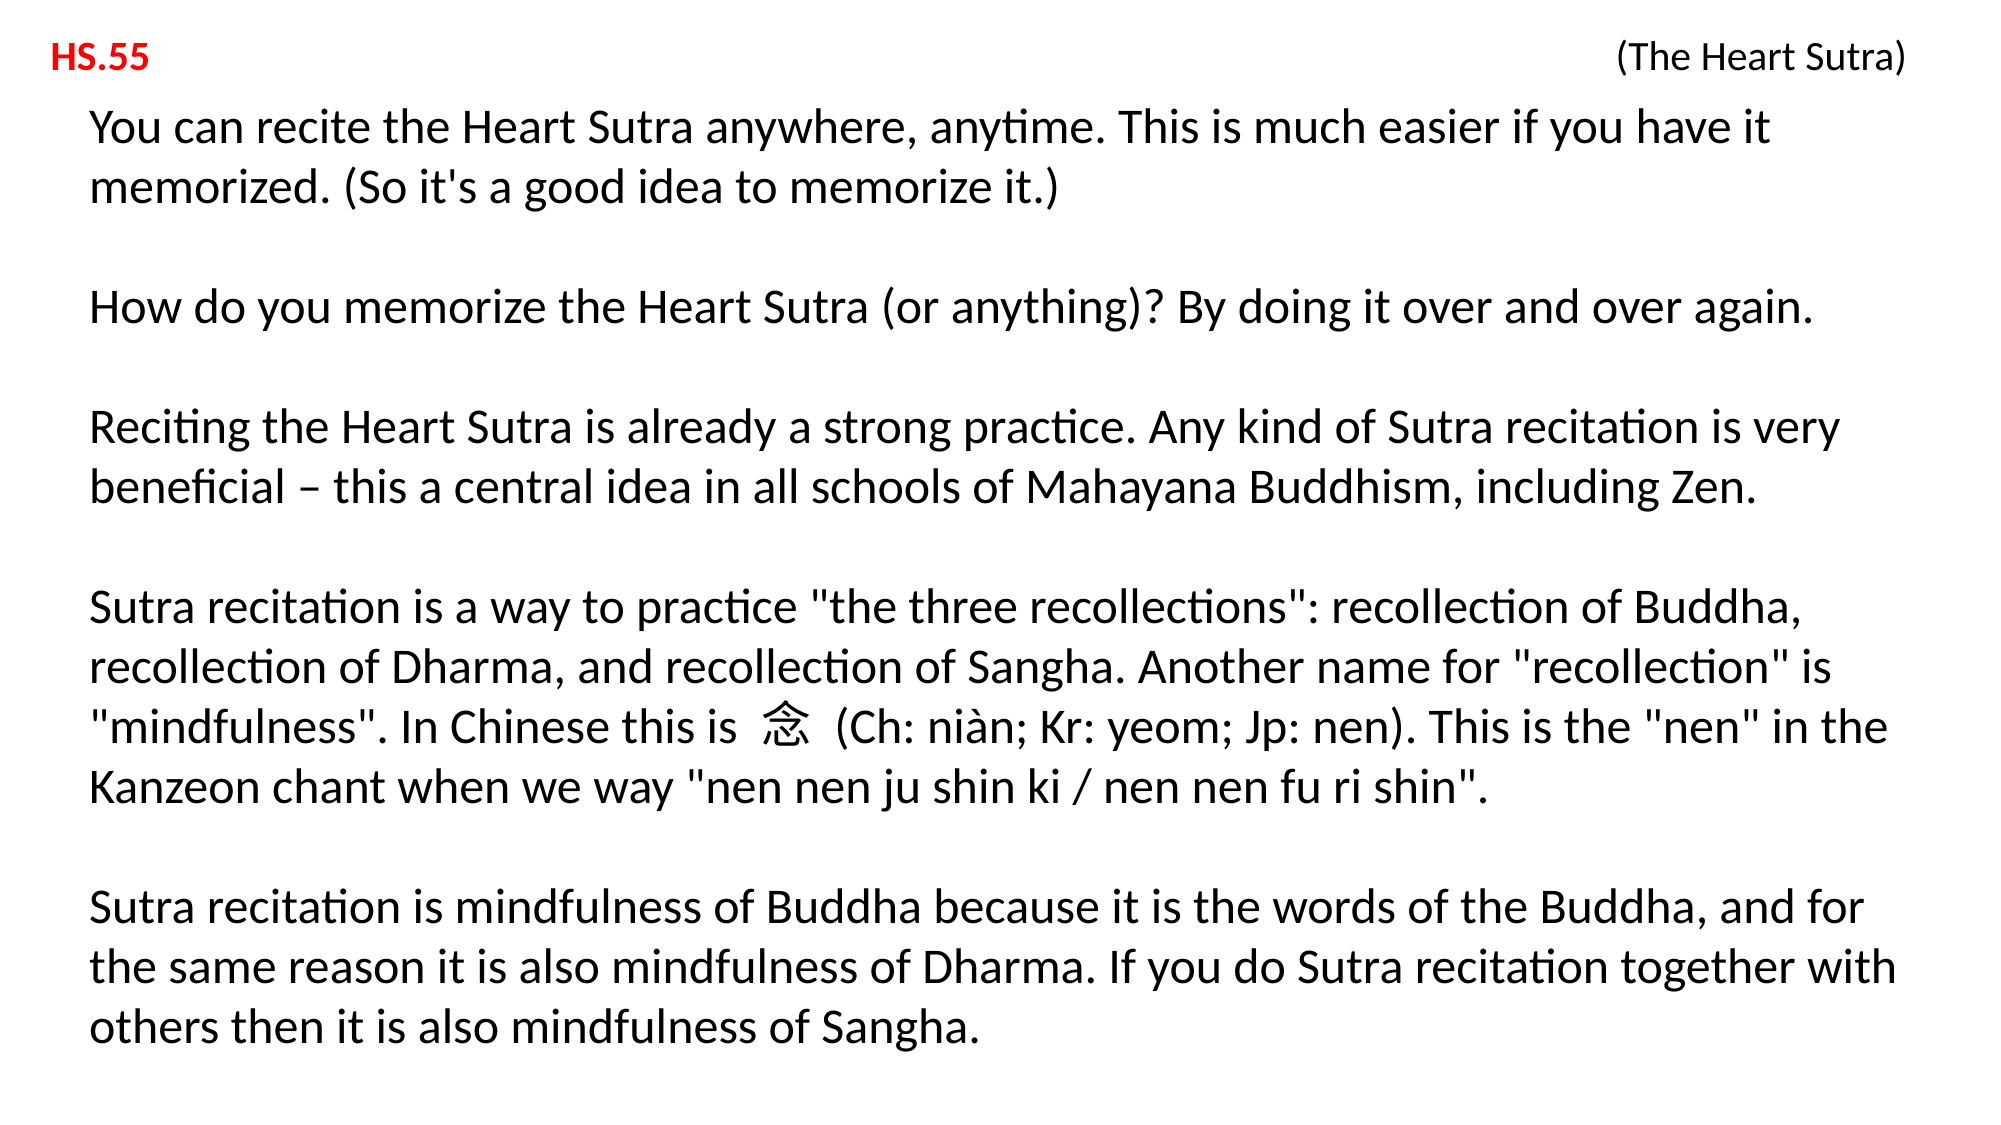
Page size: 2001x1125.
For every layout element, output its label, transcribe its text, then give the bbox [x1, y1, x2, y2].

text_box You can recite the Heart Sutra anywhere, anytime. This is much easier if you have it memorized. (So it's a good idea to memorize it.) How do you memorize the Heart Sutra (or anything)? By doing it over and over again. Reciting the Heart Sutra is already a strong practice. Any kind of Sutra recitation is very beneficial – this a central idea in all schools of Mahayana Buddhism, including Zen. Sutra recitation is a way to practice "the three recollections": recollection of Buddha, recollection of Dharma, and recollection of Sangha. Another name for "recollection" is "mindfulness". In Chinese this is 念 (Ch: niàn; Kr: yeom; Jp: nen). This is the "nen" in the Kanzeon chant when we way "nen nen ju shin ki / nen nen fu ri shin". Sutra recitation is mindfulness of Buddha because it is the words of the Buddha, and for the same reason it is also mindfulness of Dharma. If you do Sutra recitation together with others then it is also mindfulness of Sangha. [74, 86, 1920, 1061]
text_box HS.55 (The Heart Sutra) [35, 21, 1980, 86]
